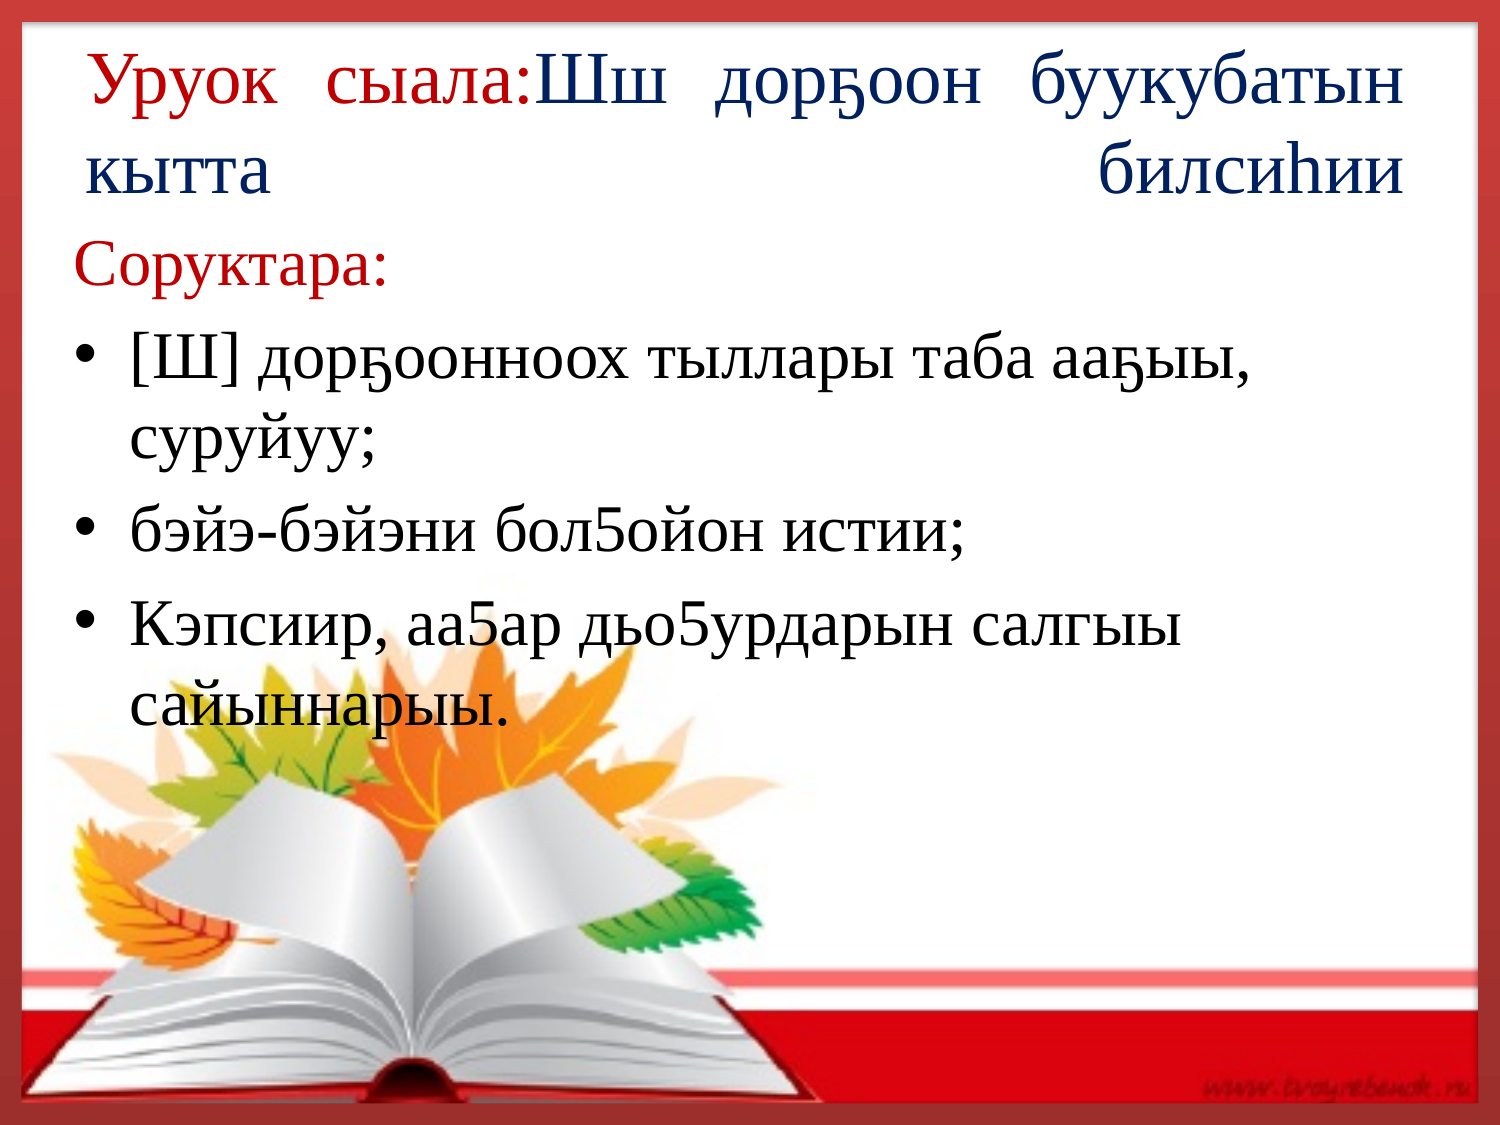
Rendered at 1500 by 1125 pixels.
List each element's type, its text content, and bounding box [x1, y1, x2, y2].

picture [22, 22, 1478, 1103]
title Уруок сыала:Шш дорҕоон буукубатын кытта билсиһии [70, 46, 1421, 282]
list Соруктара: [Ш] дорҕоонноох тыллары таба ааҕыы, суруйуу; бэйэ-бэйэни бол5ойон истии; Кэпсиир, аа5ар дьо5урдарын салгыы сайыннарыы. [58, 210, 1409, 954]
